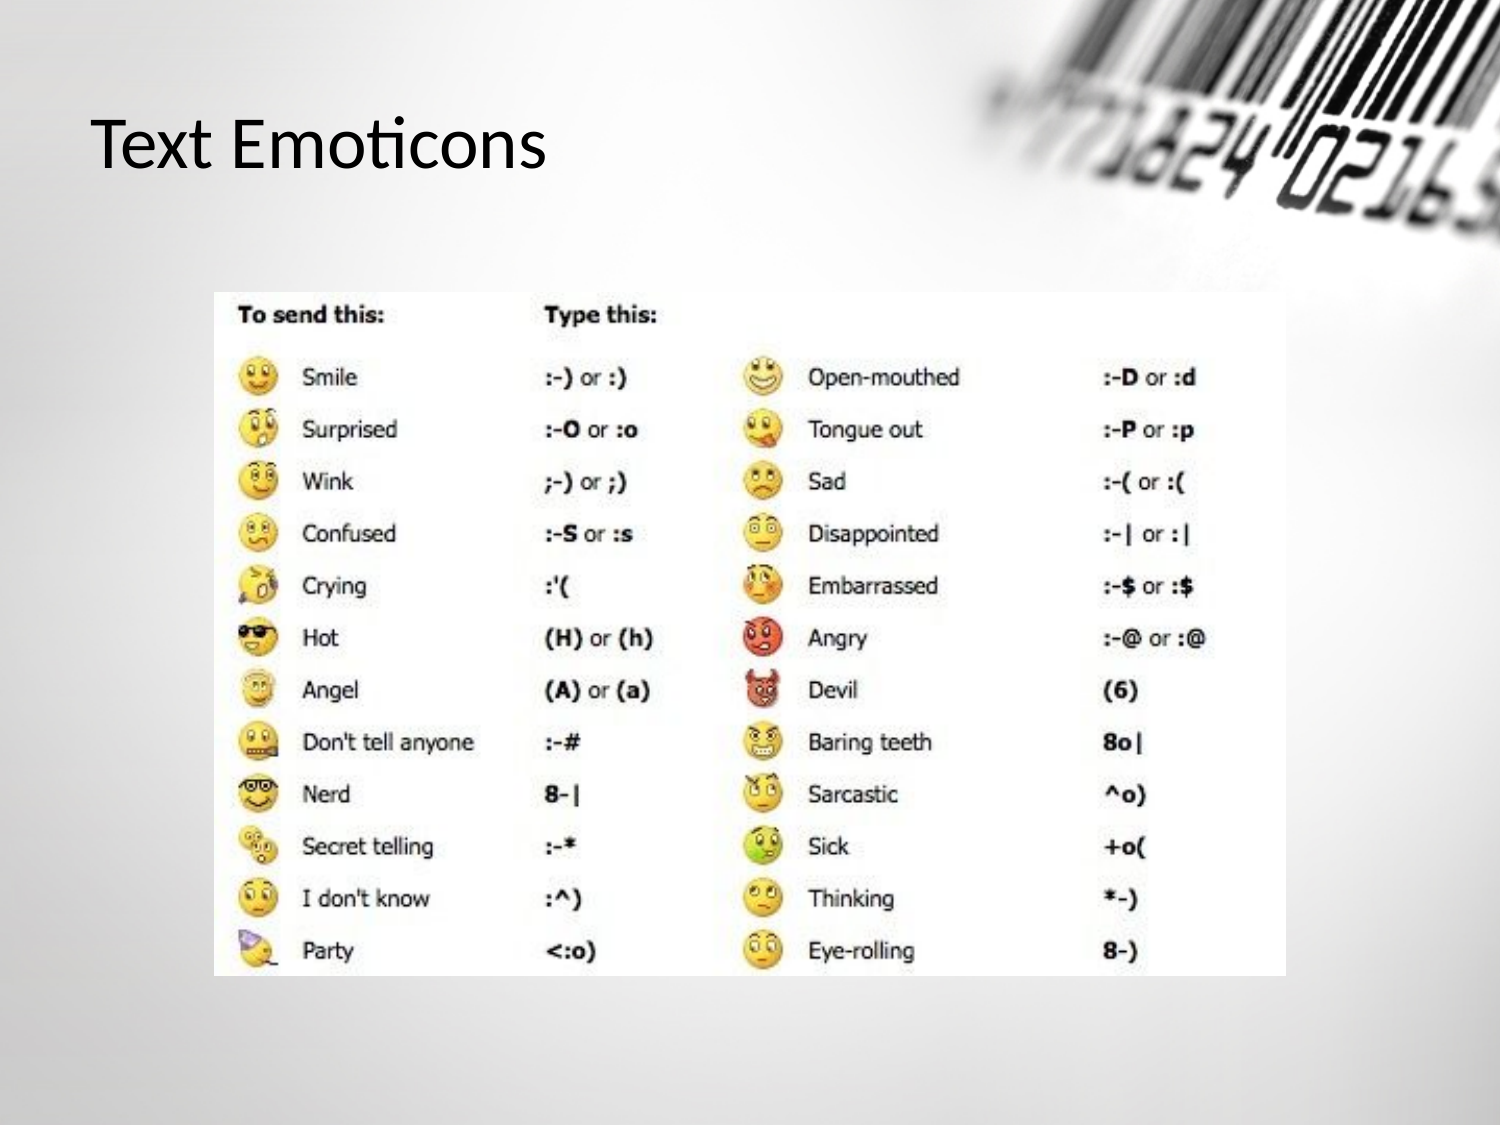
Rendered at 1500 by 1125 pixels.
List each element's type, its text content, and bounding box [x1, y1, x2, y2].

title Text Emoticons [75, 45, 1425, 233]
picture [0, 0, 1500, 1125]
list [214, 291, 1286, 976]
